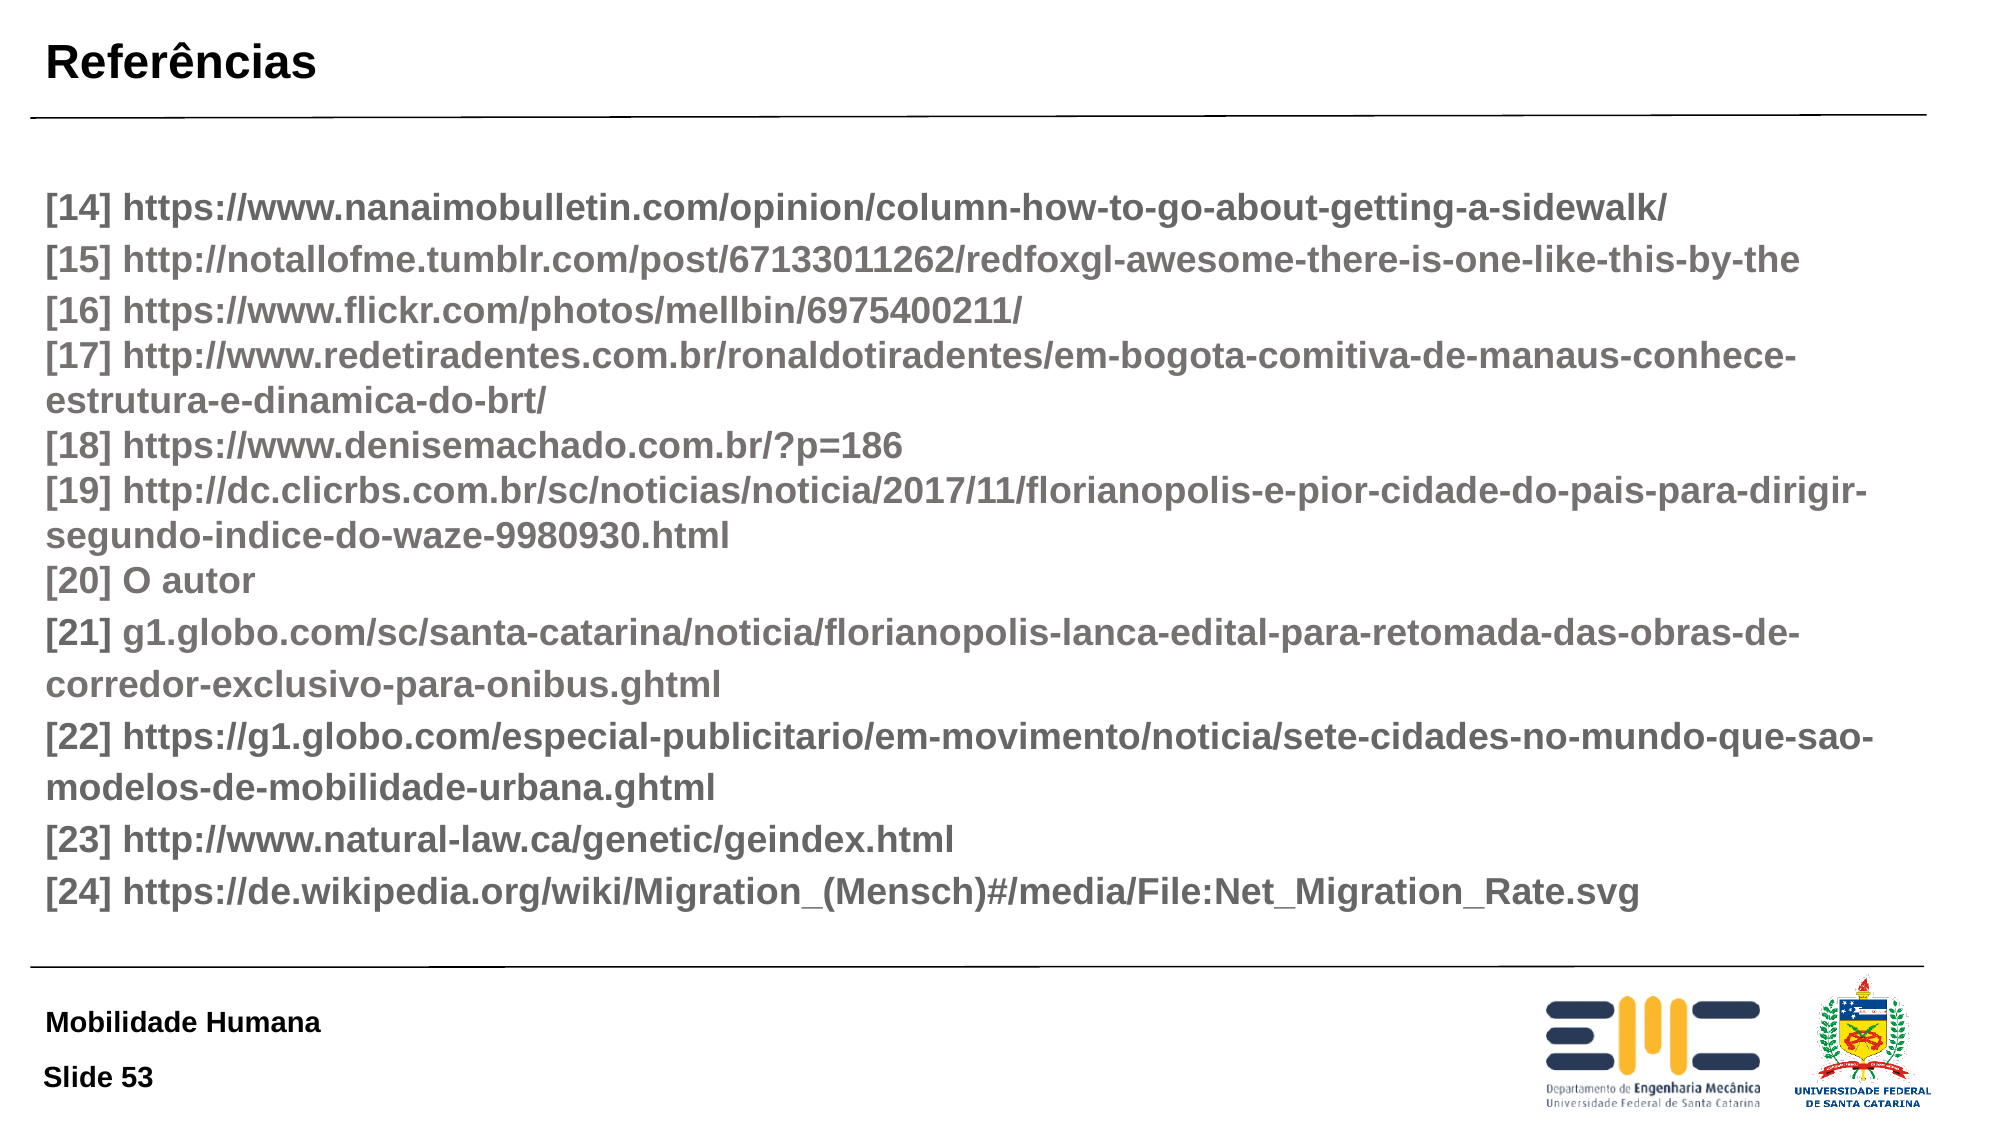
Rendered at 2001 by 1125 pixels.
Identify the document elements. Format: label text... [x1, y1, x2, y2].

text_box [14] https://www.nanaimobulletin.com/opinion/column-how-to-go-about-getting-a-sidewalk/ [15] http://notallofme.tumblr.com/post/67133011262/redfoxgl-awesome-there-is-one-like-this-by-the [16] https://www.flickr.com/photos/mellbin/6975400211/ [17] http://www.redetiradentes.com.br/ronaldotiradentes/em-bogota-comitiva-de-manaus-conhece-estrutura-e-dinamica-do-brt/ [18] https://www.denisemachado.com.br/?p=186 [19] http://dc.clicrbs.com.br/sc/noticias/noticia/2017/11/florianopolis-e-pior-cidade-do-pais-para-dirigir-segundo-indice-do-waze-9980930.html [20] O autor [21] g1.globo.com/sc/santa-catarina/noticia/florianopolis-lanca-edital-para-retomada-das-obras-de-corredor-exclusivo-para-onibus.ghtml [22] https://g1.globo.com/especial-publicitario/em-movimento/noticia/sete-cidades-no-mundo-que-sao-modelos-de-mobilidade-urbana.ghtml [23] http://www.natural-law.ca/genetic/geindex.html [24] https://de.wikipedia.org/wiki/Migration_(Mensch)#/media/File:Net_Migration_Rate.svg [30, 168, 1934, 901]
text_box Referências [30, 22, 1087, 109]
text_box Mobilidade Humana [30, 995, 1544, 1047]
picture [1545, 996, 1760, 1107]
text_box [30, 114, 1927, 119]
slide_number Slide 53 [23, 1045, 169, 1106]
picture [1795, 973, 1931, 1107]
